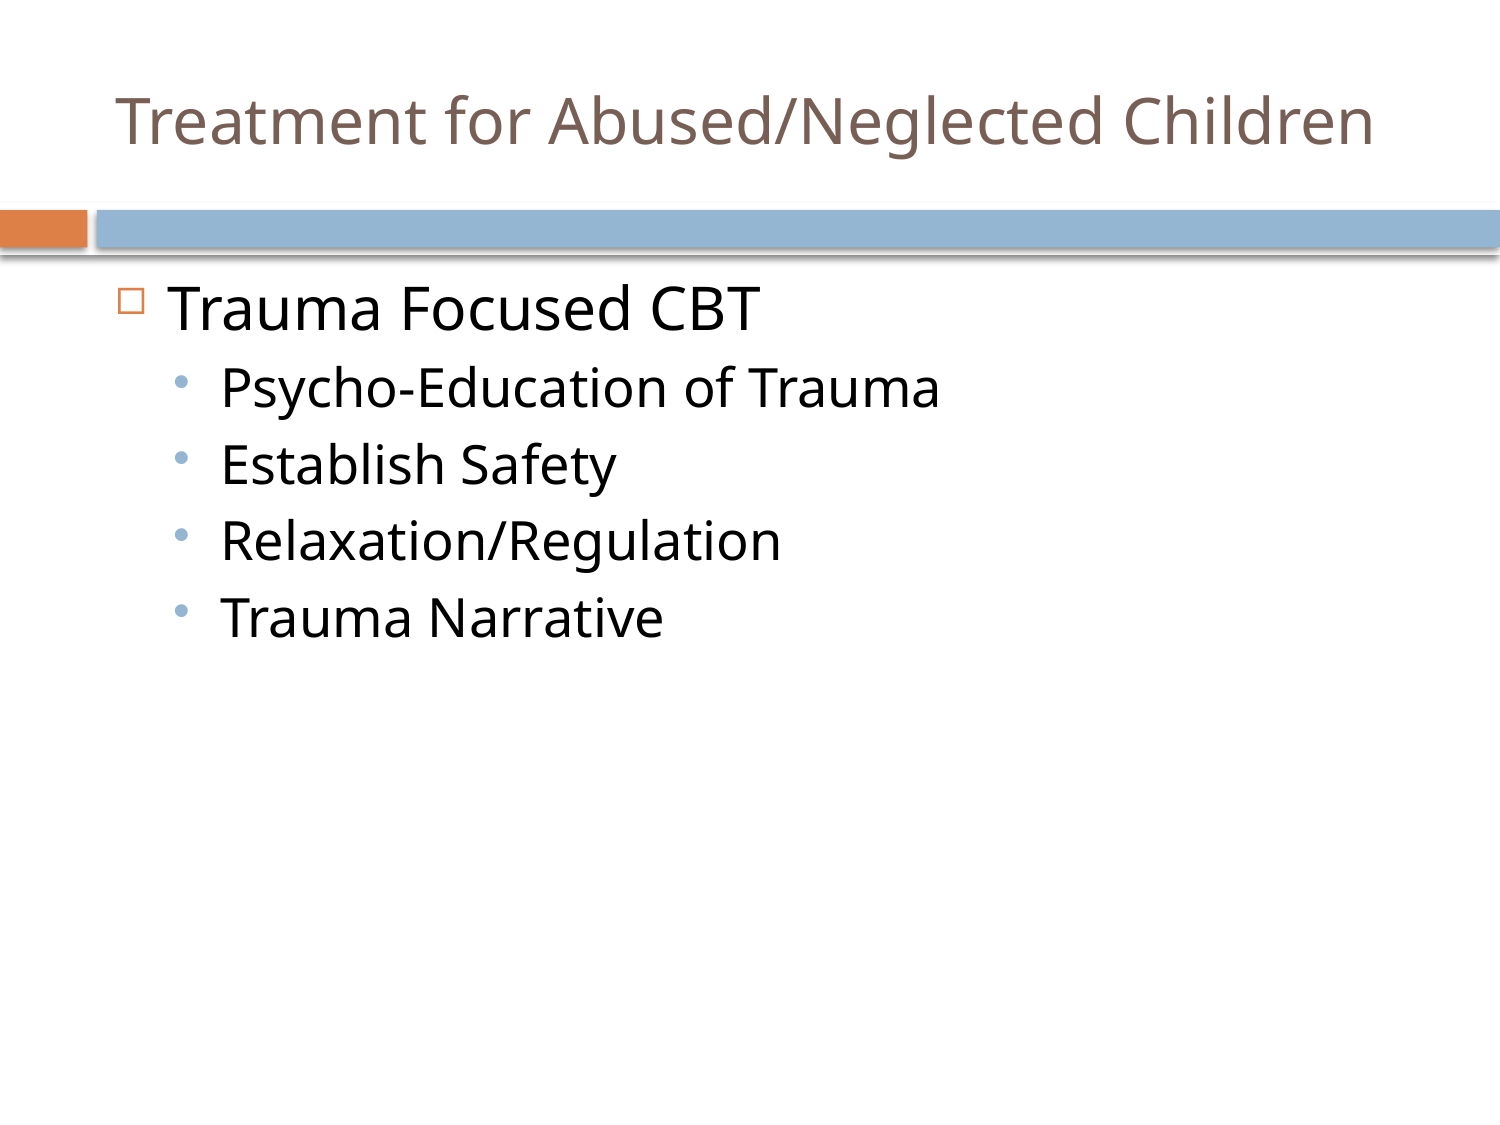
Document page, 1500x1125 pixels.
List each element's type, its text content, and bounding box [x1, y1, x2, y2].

list Trauma Focused CBT Psycho-Education of Trauma Establish Safety Relaxation/Regulation Trauma Narrative [100, 262, 1438, 1000]
title Treatment for Abused/Neglected Children [100, 37, 1438, 200]
